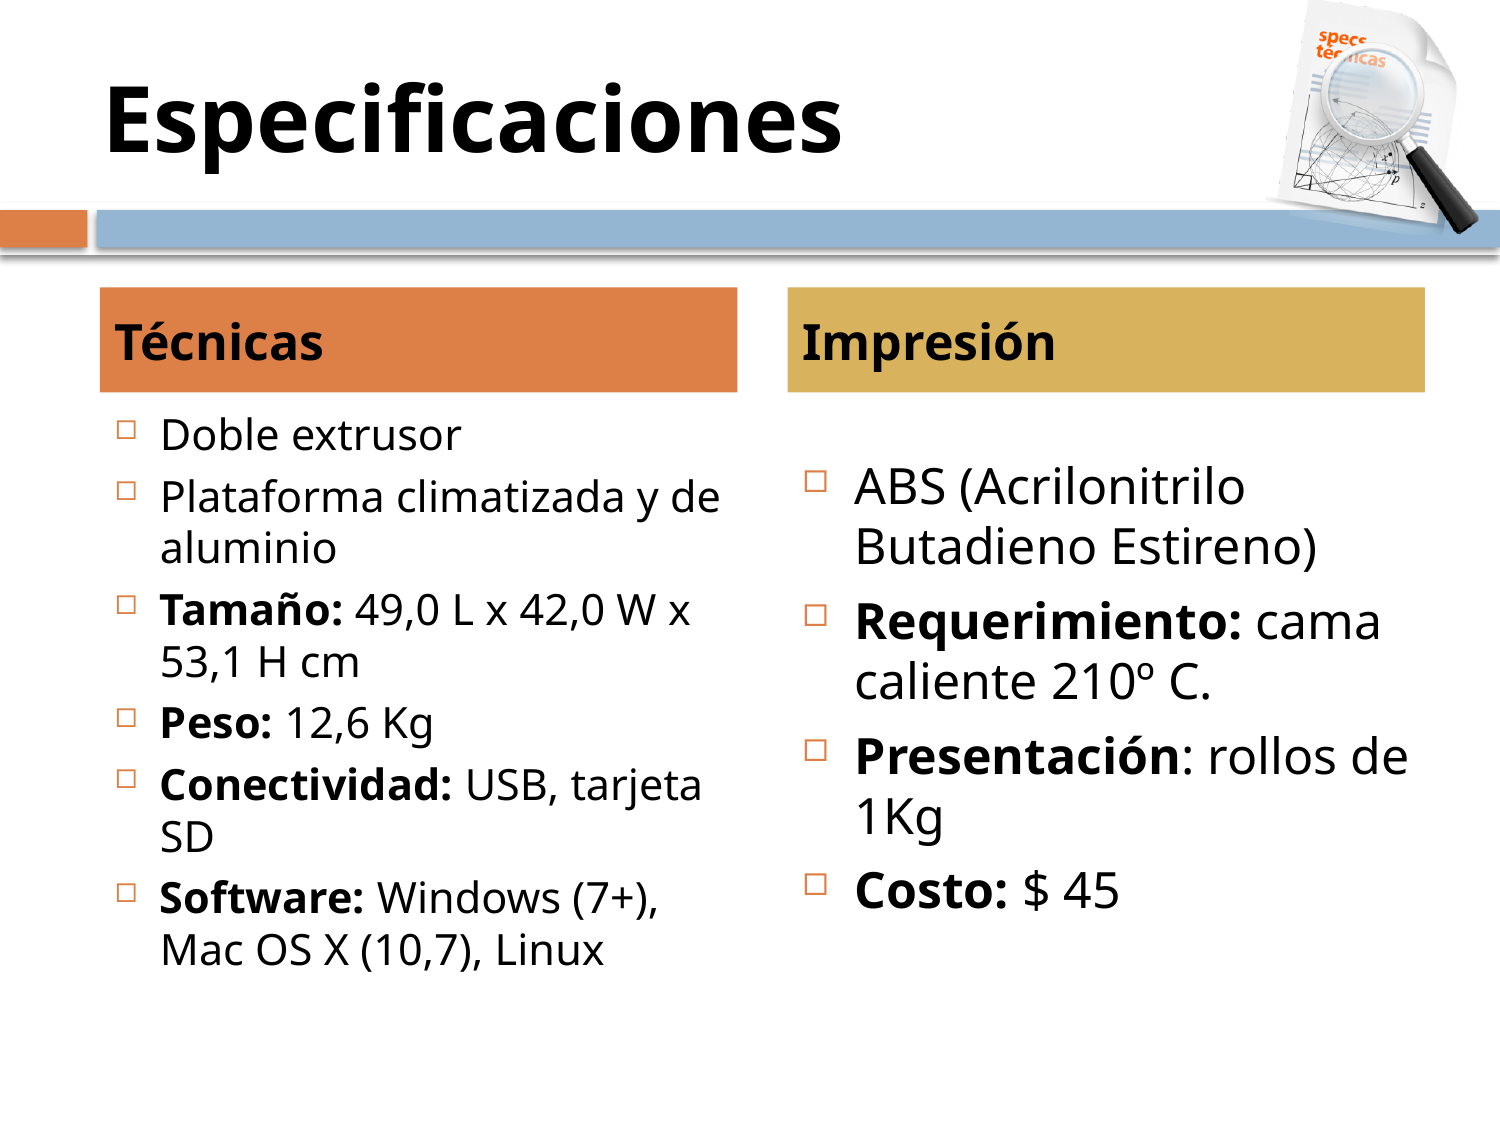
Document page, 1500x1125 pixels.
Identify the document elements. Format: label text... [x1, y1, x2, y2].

list Técnicas [99, 287, 738, 393]
list Impresión [787, 287, 1425, 393]
title Especificaciones [87, 44, 1259, 188]
list Doble extrusor Plataforma climatizada y de aluminio Tamaño: 49,0 L x 42,0 W x 53,1 H cm Peso: 12,6 Kg Conectividad: USB, tarjeta SD Software: Windows (7+), Mac OS X (10,7), Linux [99, 399, 738, 988]
list ABS (Acrilonitrilo Butadieno Estireno) Requerimiento: cama caliente 210º C. Presentación: rollos de 1Kg Costo: $ 45 [787, 447, 1425, 1035]
picture [1265, 0, 1500, 235]
